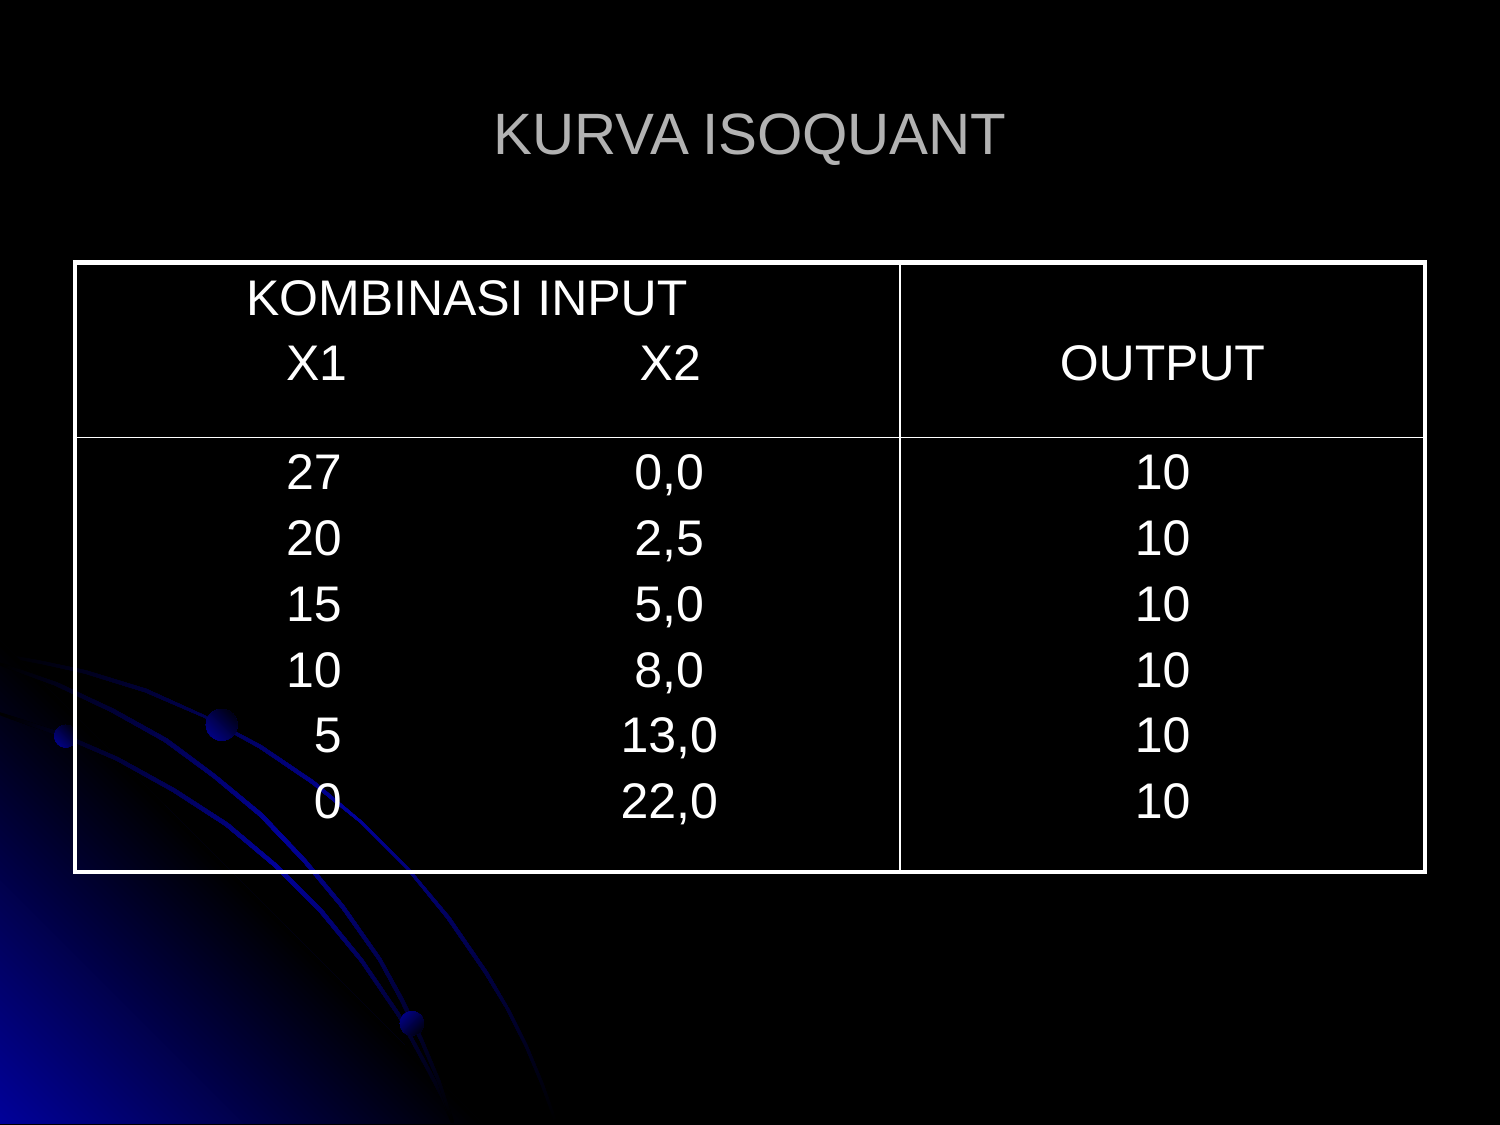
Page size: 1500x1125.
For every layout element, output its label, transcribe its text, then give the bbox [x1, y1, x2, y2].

title KURVA ISOQUANT [74, 37, 1426, 226]
table_header KOMBINASI INPUT X1 X2 [77, 265, 899, 437]
table_cell 27 0,0 20 2,5 15 5,0 10 8,0 5 13,0 0 22,0 [77, 438, 899, 870]
table_cell 10 10 10 10 10 10 [901, 438, 1423, 870]
table_header OUTPUT [901, 265, 1423, 437]
